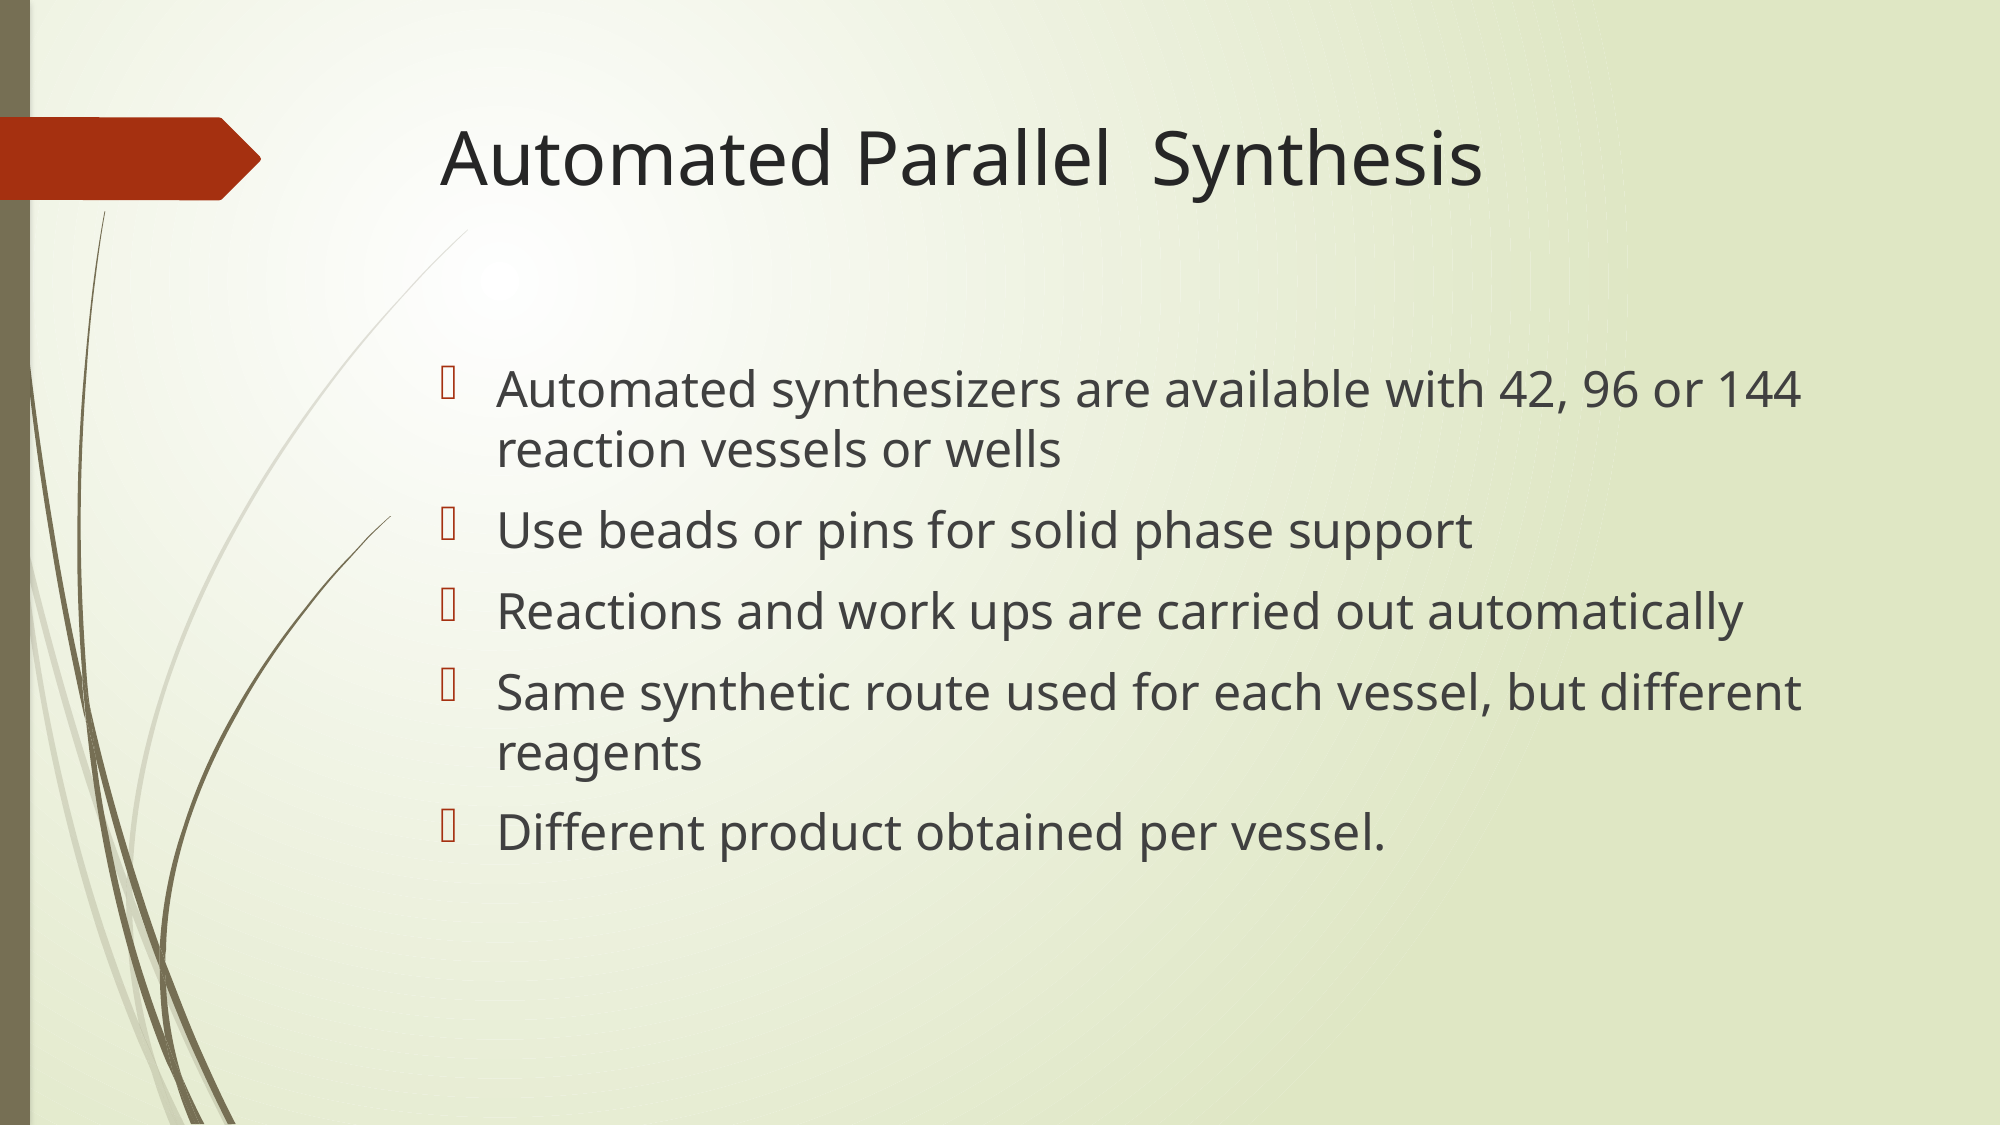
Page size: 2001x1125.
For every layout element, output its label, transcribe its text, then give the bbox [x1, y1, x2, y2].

title Automated Parallel Synthesis [425, 102, 1888, 313]
list Automated synthesizers are available with 42, 96 or 144 reaction vessels or wells Use beads or pins for solid phase support Reactions and work ups are carried out automatically Same synthetic route used for each vessel, but different reagents Different product obtained per vessel. [424, 350, 1888, 970]
